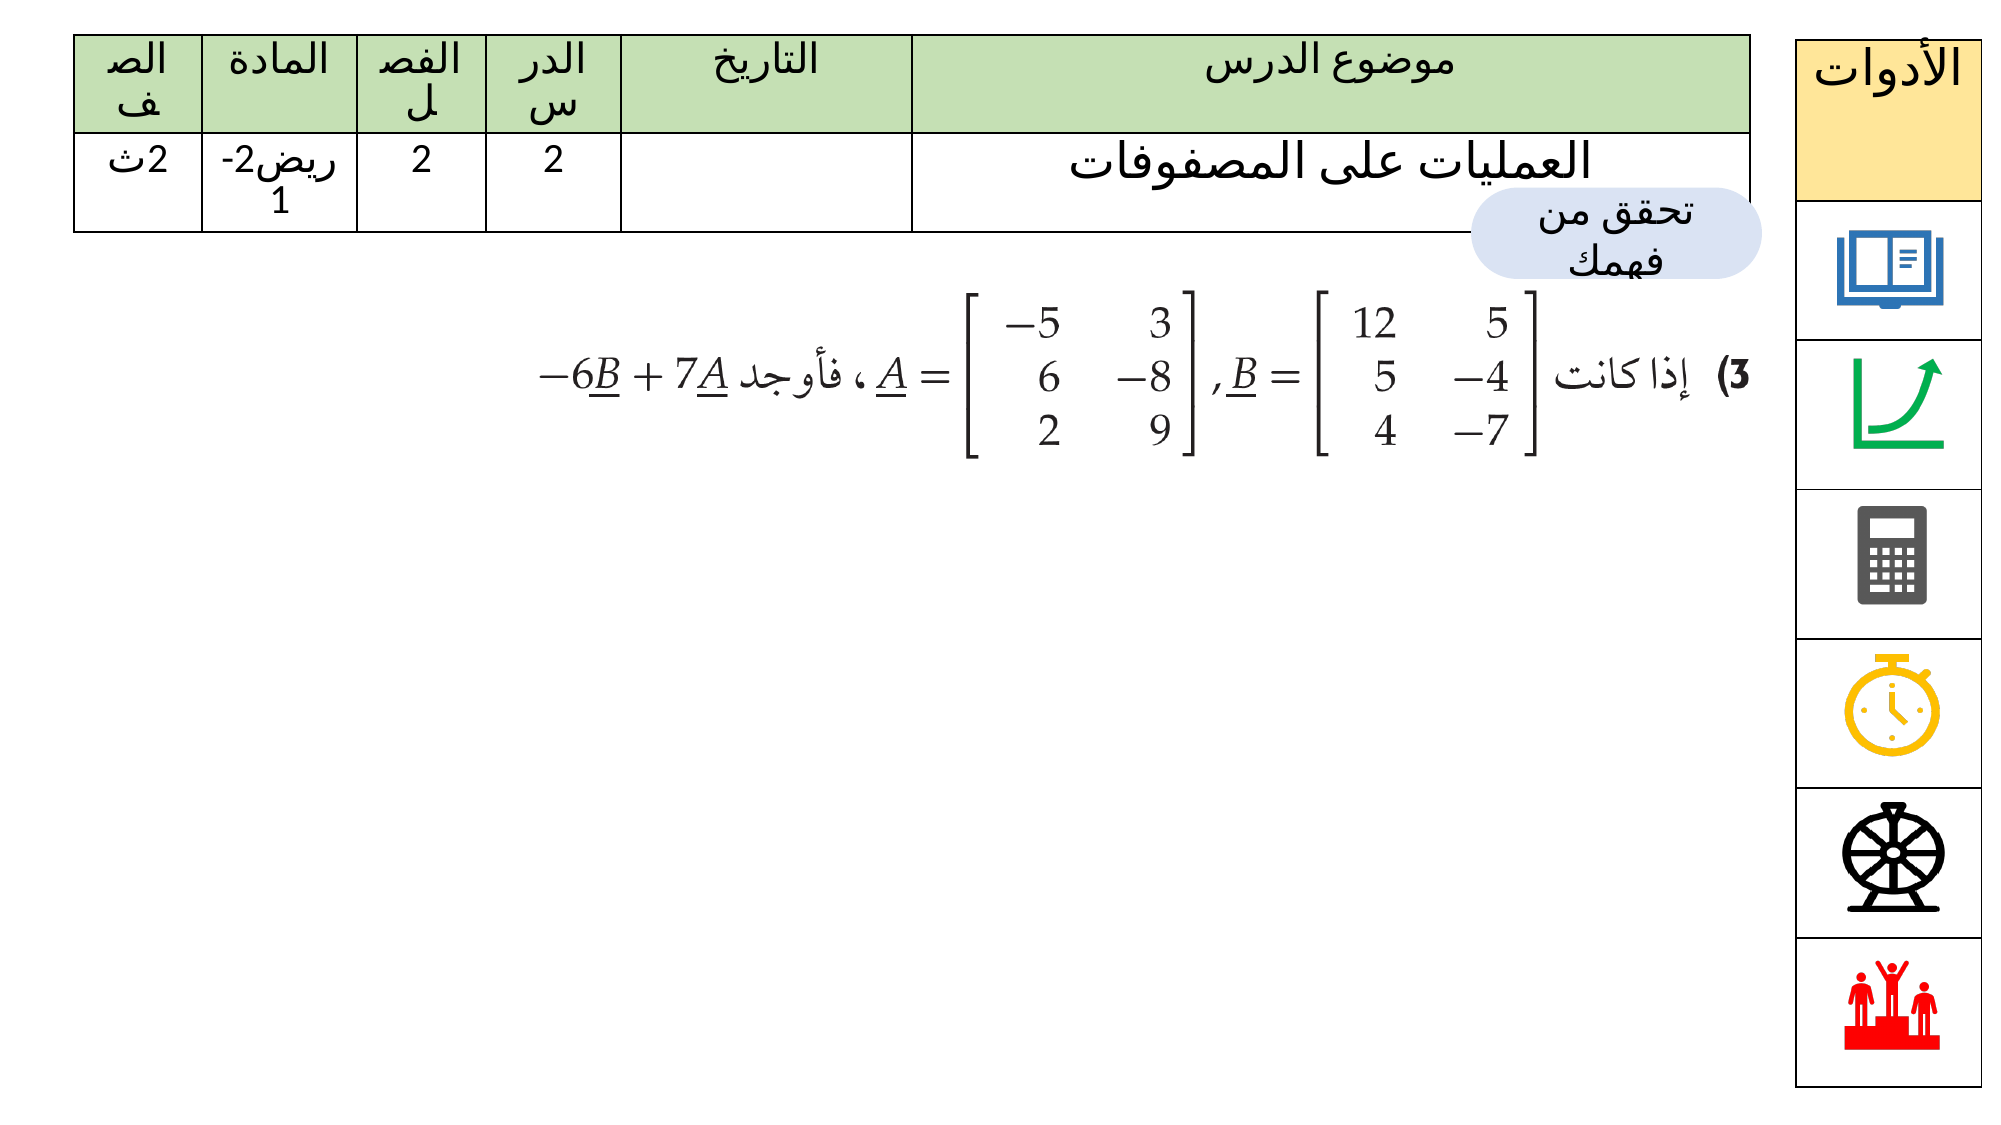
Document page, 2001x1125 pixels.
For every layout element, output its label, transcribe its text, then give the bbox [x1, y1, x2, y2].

picture [1833, 496, 1951, 614]
picture [1825, 642, 1959, 768]
picture [1835, 340, 1962, 467]
picture [1832, 211, 1948, 327]
picture [510, 279, 1763, 493]
picture [1827, 802, 1961, 912]
text_box تحقق من فهمك [1470, 186, 1764, 279]
picture [1835, 948, 1949, 1062]
